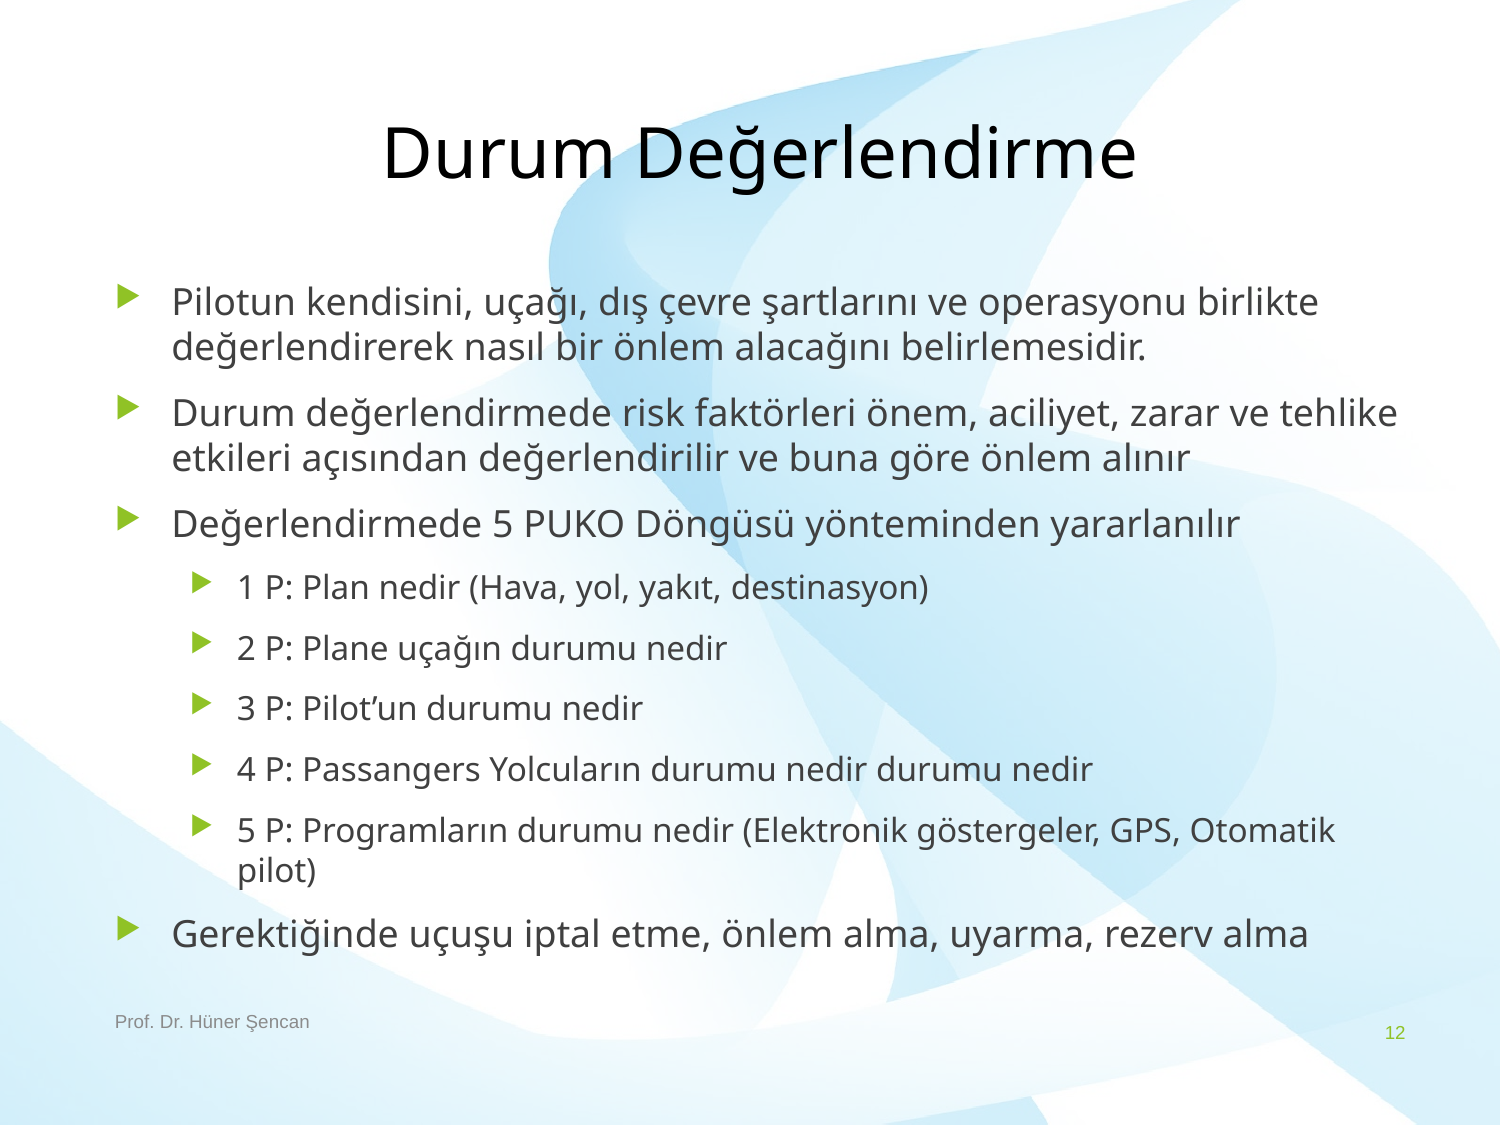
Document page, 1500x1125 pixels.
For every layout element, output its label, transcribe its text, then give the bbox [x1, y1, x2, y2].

footer Prof. Dr. Hüner Şencan [99, 991, 859, 1051]
list Pilotun kendisini, uçağı, dış çevre şartlarını ve operasyonu birlikte değerlendirerek nasıl bir önlem alacağını belirlemesidir. Durum değerlendirmede risk faktörleri önem, aciliyet, zarar ve tehlike etkileri açısından değerlendirilir ve buna göre önlem alınır Değerlendirmede 5 PUKO Döngüsü yönteminden yararlanılır 1 P: Plan nedir (Hava, yol, yakıt, destinasyon) 2 P: Plane uçağın durumu nedir 3 P: Pilot’un durumu nedir 4 P: Passangers Yolcuların durumu nedir durumu nedir 5 P: Programların durumu nedir (Elektronik göstergeler, GPS, Otomatik pilot) Gerektiğinde uçuşu iptal etme, önlem alma, uyarma, rezerv alma [99, 270, 1421, 991]
slide_number 12 [1336, 1002, 1421, 1062]
title Durum Değerlendirme [99, 99, 1421, 248]
